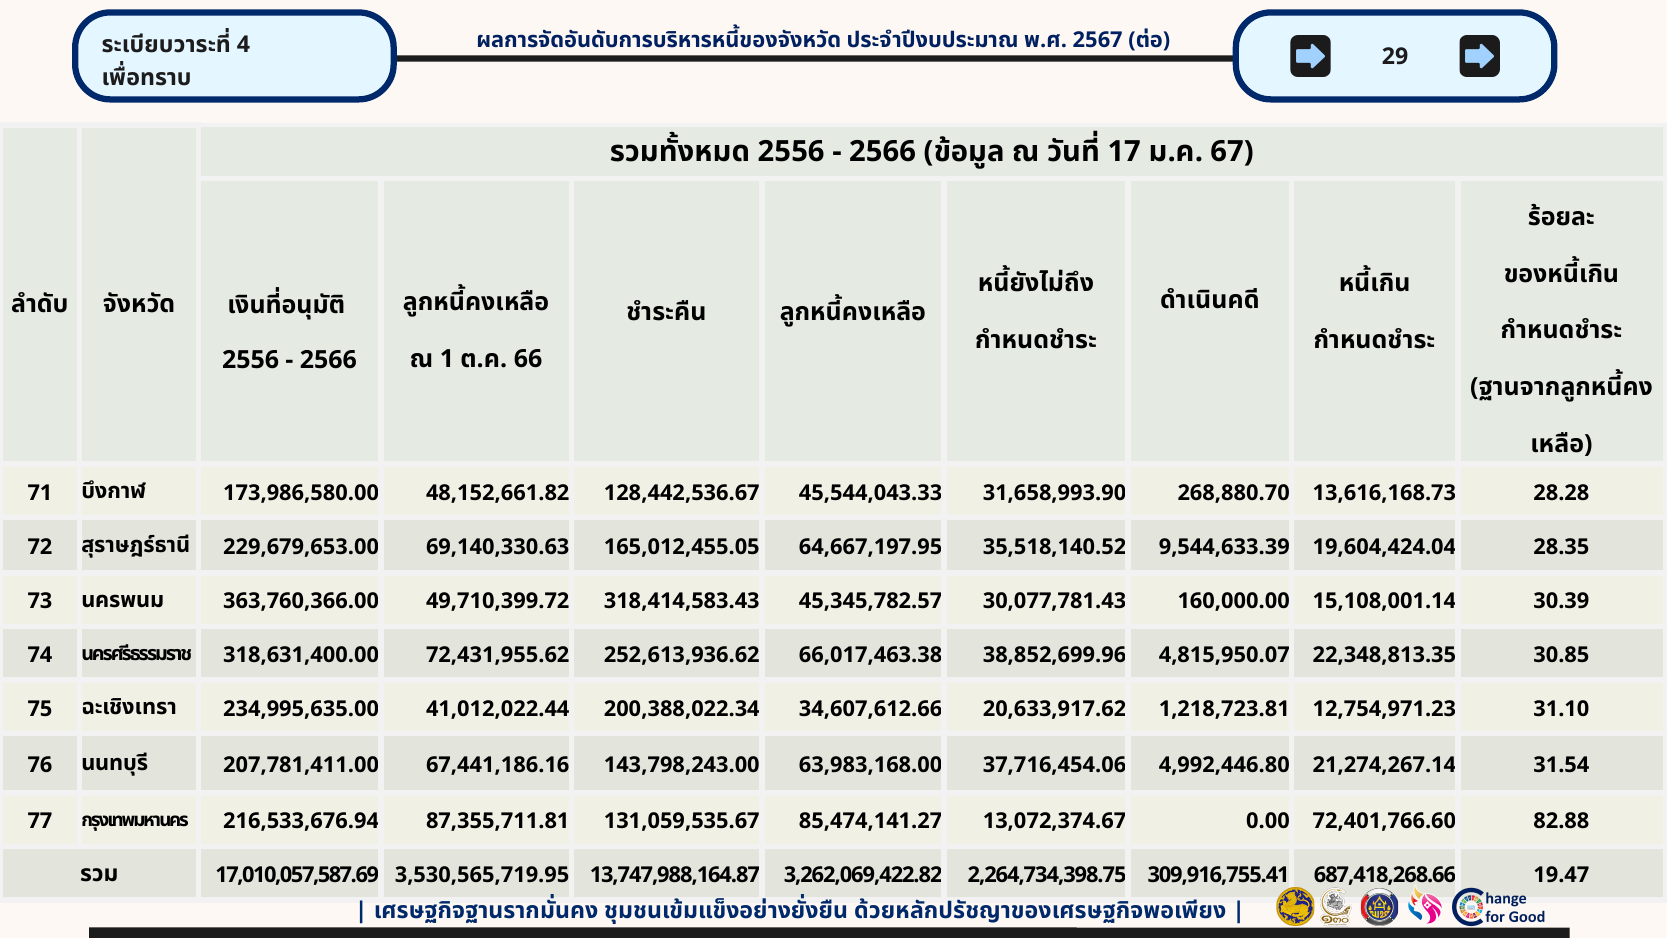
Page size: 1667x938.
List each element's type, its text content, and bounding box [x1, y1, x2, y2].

table_cell 17,010,057,587.69 [201, 849, 378, 883]
table_cell 38,852,699.96 [947, 629, 1125, 677]
table_cell ดำเนินคดี [1131, 181, 1289, 461]
table_cell 13,616,168.73 [1294, 467, 1455, 515]
table_cell 41,012,022.44 [384, 683, 569, 731]
table_cell กรุงเทพมหานคร [82, 796, 196, 844]
table_cell นครศรีธรรมราช [82, 629, 196, 677]
table_cell 49,710,399.72 [384, 576, 569, 624]
table_cell 229,679,653.00 [201, 520, 378, 570]
table_cell หนี้ยังไม่ถึง กำหนดชำระ [947, 181, 1125, 461]
table_cell 3,530,565,719.95 [384, 849, 569, 883]
table_cell 73 [3, 576, 77, 624]
table_cell 13,747,988,164.87 [574, 849, 759, 883]
table_cell 252,613,936.62 [574, 629, 759, 677]
table_cell นนทบุรี [82, 736, 196, 790]
table_cell 128,442,536.67 [574, 467, 759, 515]
table_cell 31.10 [1461, 683, 1663, 731]
table_cell 85,474,141.27 [765, 796, 941, 844]
table_cell 87,355,711.81 [384, 796, 569, 844]
table_cell 45,544,043.33 [765, 467, 941, 515]
table_cell ร้อยละ ของหนี้เกิน กำหนดชำระ (ฐานจากลูกหนี้คงเหลือ) [1461, 181, 1663, 461]
table_cell ฉะเชิงเทรา [82, 683, 196, 731]
table_cell 21,274,267.14 [1294, 736, 1455, 790]
table_header จังหวัด [82, 128, 196, 461]
table_cell 234,995,635.00 [201, 683, 378, 731]
table_cell 63,983,168.00 [765, 736, 941, 790]
table_cell นครพนม [82, 576, 196, 624]
table_cell 72 [3, 520, 77, 570]
table_cell 165,012,455.05 [574, 520, 759, 570]
table_cell 69,140,330.63 [384, 520, 569, 570]
table_cell 160,000.00 [1131, 576, 1289, 624]
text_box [75, 0, 1555, 100]
table_header ลำดับ [3, 128, 77, 461]
table_cell 131,059,535.67 [574, 796, 759, 844]
table_cell 200,388,022.34 [574, 683, 759, 731]
table_cell 28.35 [1461, 520, 1663, 570]
table_cell 48,152,661.82 [384, 467, 569, 515]
table_cell 30.85 [1461, 629, 1663, 677]
table_cell 173,986,580.00 [201, 467, 378, 515]
table_cell 15,108,001.14 [1294, 576, 1455, 624]
table_cell 9,544,633.39 [1131, 520, 1289, 570]
table_cell บึงกาฬ [82, 467, 196, 515]
table_cell 12,754,971.23 [1294, 683, 1455, 731]
table_cell 19.47 [1461, 849, 1663, 897]
table_cell 75 [3, 683, 77, 731]
table_cell 77 [3, 796, 77, 844]
table_cell 64,667,197.95 [765, 520, 941, 570]
table_cell 74 [3, 629, 77, 677]
table_cell ลูกหนี้คงเหลือ [765, 181, 941, 461]
table_cell 71 [3, 467, 77, 515]
table_cell สุราษฎร์ธานี [82, 520, 196, 570]
table_cell 143,798,243.00 [574, 736, 759, 790]
table_cell 1,218,723.81 [1131, 683, 1289, 731]
table_cell 66,017,463.38 [765, 629, 941, 677]
table_cell 82.88 [1461, 796, 1663, 844]
table_cell 31,658,993.90 [947, 467, 1125, 515]
table_cell 216,533,676.94 [201, 796, 378, 844]
table_cell 20,633,917.62 [947, 683, 1125, 731]
table_cell 30.39 [1461, 576, 1663, 624]
table_cell 45,345,782.57 [765, 576, 941, 624]
table_cell รวม [3, 849, 196, 897]
table_cell 37,716,454.06 [947, 736, 1125, 790]
table_cell 0.00 [1131, 796, 1289, 844]
table_cell 687,418,268.66 [1294, 849, 1455, 883]
table_cell 3,262,069,422.82 [765, 849, 941, 883]
table_cell ลูกหนี้คงเหลือ ณ 1 ต.ค. 66 [384, 181, 569, 461]
table_cell 309,916,755.41 [1131, 849, 1289, 883]
table_cell หนี้เกิน กำหนดชำระ [1294, 181, 1455, 461]
table_cell 2,264,734,398.75 [947, 849, 1125, 883]
table_cell 30,077,781.43 [947, 576, 1125, 624]
table_cell 22,348,813.35 [1294, 629, 1455, 677]
table_cell 72,401,766.60 [1294, 796, 1455, 844]
table_cell ชำระคืน [574, 181, 759, 461]
table_cell 76 [3, 736, 77, 790]
table_cell 35,518,140.52 [947, 520, 1125, 570]
table_cell 207,781,411.00 [201, 736, 378, 790]
table_cell 4,992,446.80 [1131, 736, 1289, 790]
table_cell 318,631,400.00 [201, 629, 378, 677]
table_cell 34,607,612.66 [765, 683, 941, 731]
table_cell 72,431,955.62 [384, 629, 569, 677]
table_cell เงินที่อนุมัติ 2556 - 2566 [201, 181, 378, 461]
table_cell 318,414,583.43 [574, 576, 759, 624]
table_cell 31.54 [1461, 736, 1663, 790]
table_cell 4,815,950.07 [1131, 629, 1289, 677]
table_cell 28.28 [1461, 467, 1663, 515]
table_header รวมทั้งหมด 2556 - 2566 (ข้อมูล ณ วันที่ 17 ม.ค. 67) [201, 127, 1663, 176]
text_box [89, 883, 1570, 934]
table_cell 363,760,366.00 [201, 576, 378, 624]
table_cell 67,441,186.16 [384, 736, 569, 790]
table_cell 13,072,374.67 [947, 796, 1125, 844]
table_cell 268,880.70 [1131, 467, 1289, 515]
table_cell 19,604,424.04 [1294, 520, 1455, 570]
